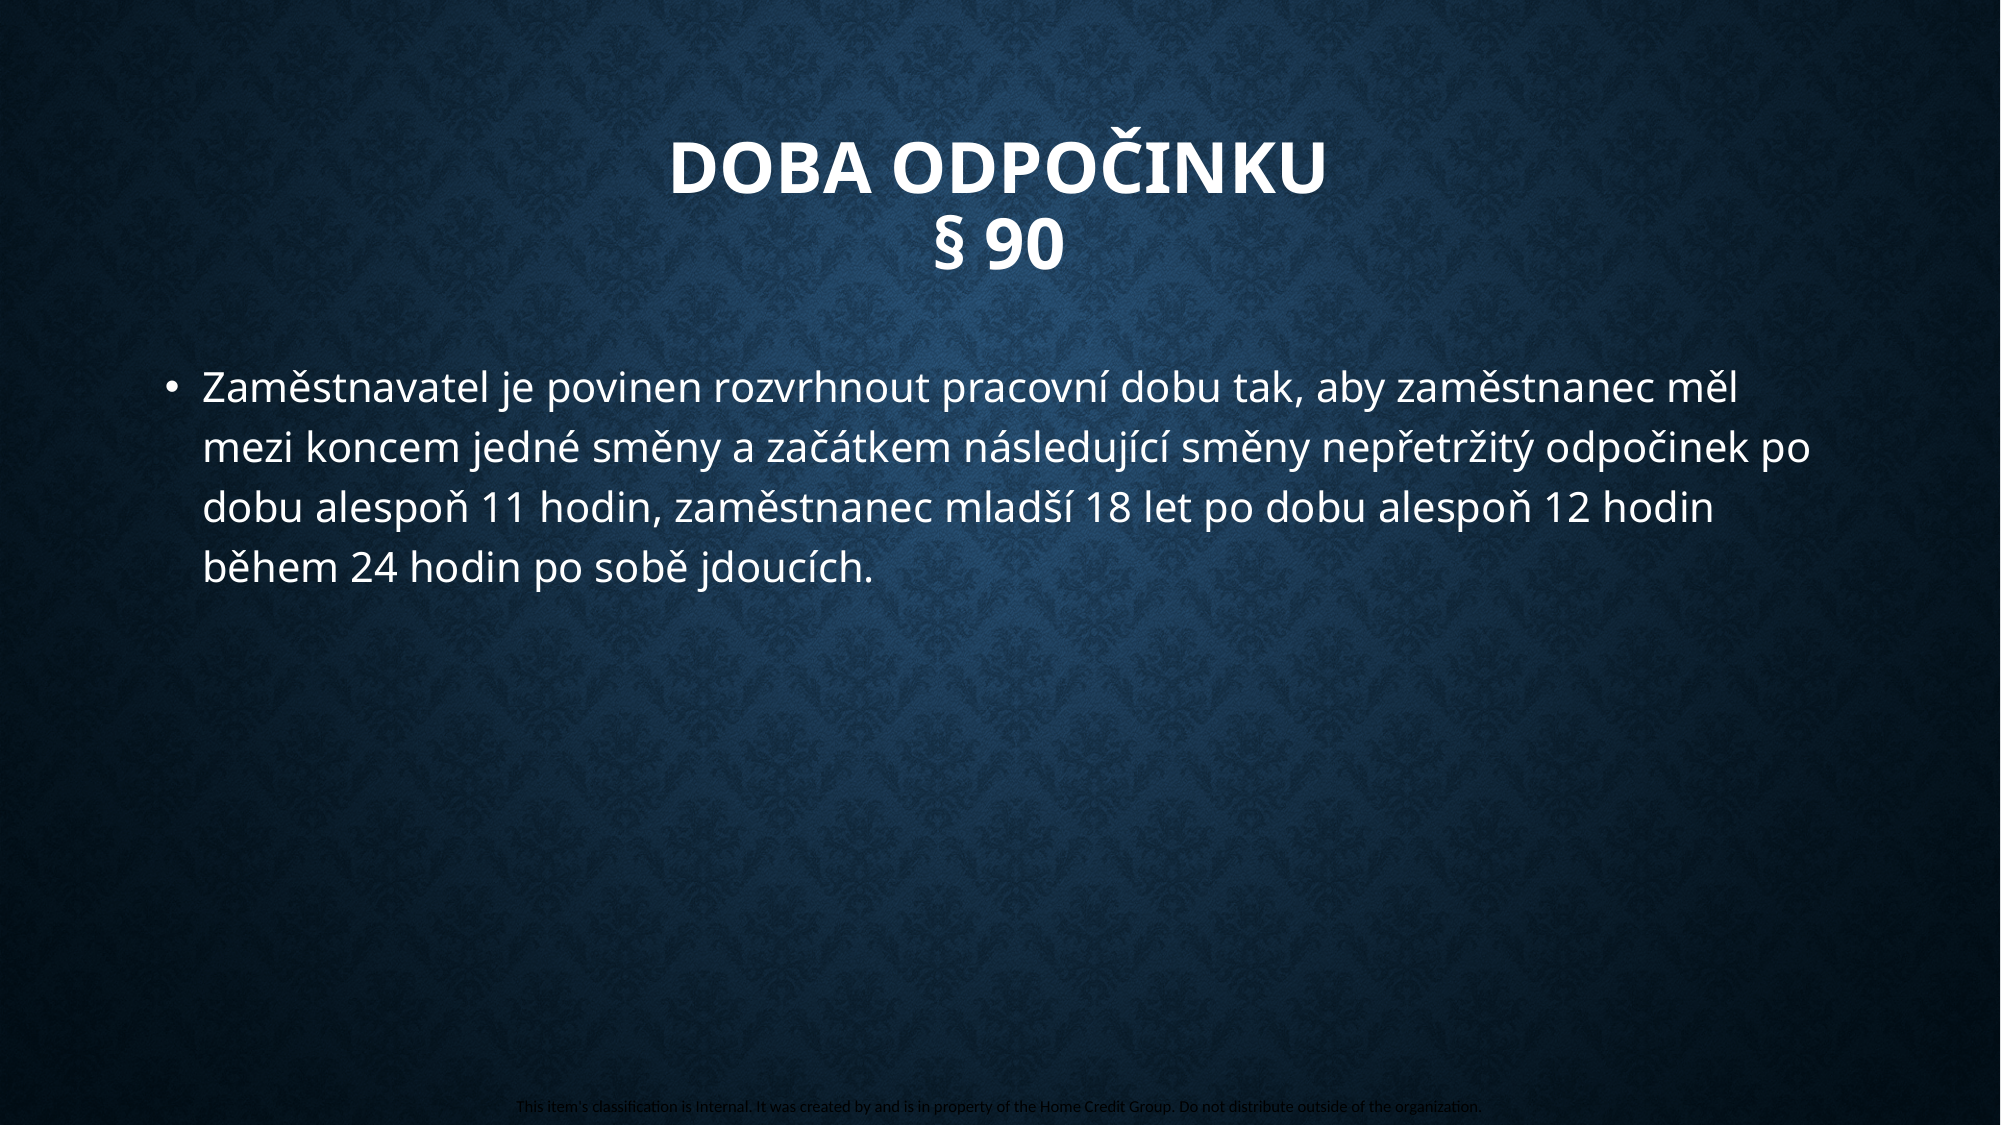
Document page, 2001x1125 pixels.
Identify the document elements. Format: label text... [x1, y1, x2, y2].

list Zaměstnavatel je povinen rozvrhnout pracovní dobu tak, aby zaměstnanec měl mezi koncem jedné směny a začátkem následující směny nepřetržitý odpočinek po dobu alespoň 11 hodin, zaměstnanec mladší 18 let po dobu alespoň 12 hodin během 24 hodin po sobě jdoucích. [149, 343, 1849, 950]
title DOBA ODPOČINKU § 90 [149, 99, 1849, 318]
